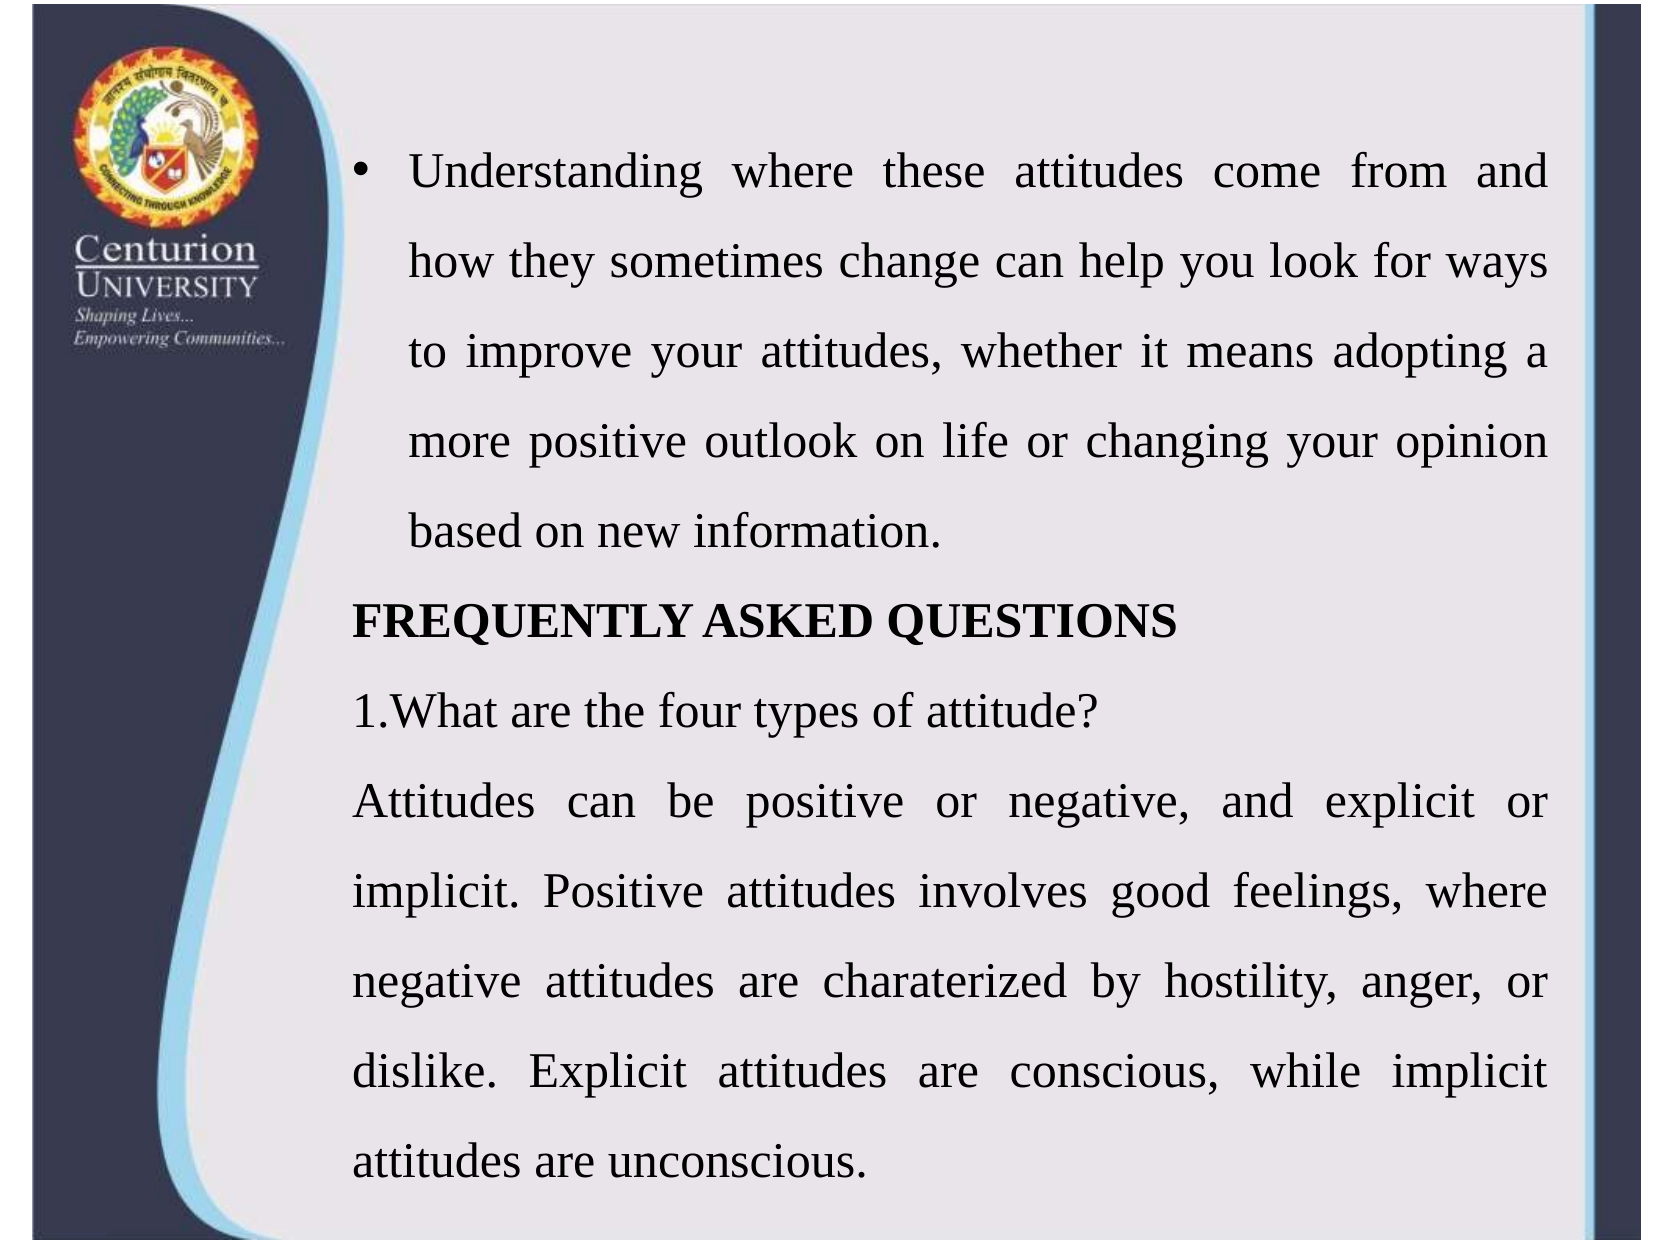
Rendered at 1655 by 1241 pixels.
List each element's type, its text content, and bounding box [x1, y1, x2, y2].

list Understanding where these attitudes come from and how they sometimes change can help you look for ways to improve your attitudes, whether it means adopting a more positive outlook on life or changing your opinion based on new information. FREQUENTLY ASKED QUESTIONS 1.What are the four types of attitude? Attitudes can be positive or negative, and explicit or implicit. Positive attitudes involves good feelings, where negative attitudes are charaterized by hostility, anger, or dislike. Explicit attitudes are conscious, while implicit attitudes are unconscious. [352, 107, 1550, 1241]
picture [32, 4, 1641, 1240]
